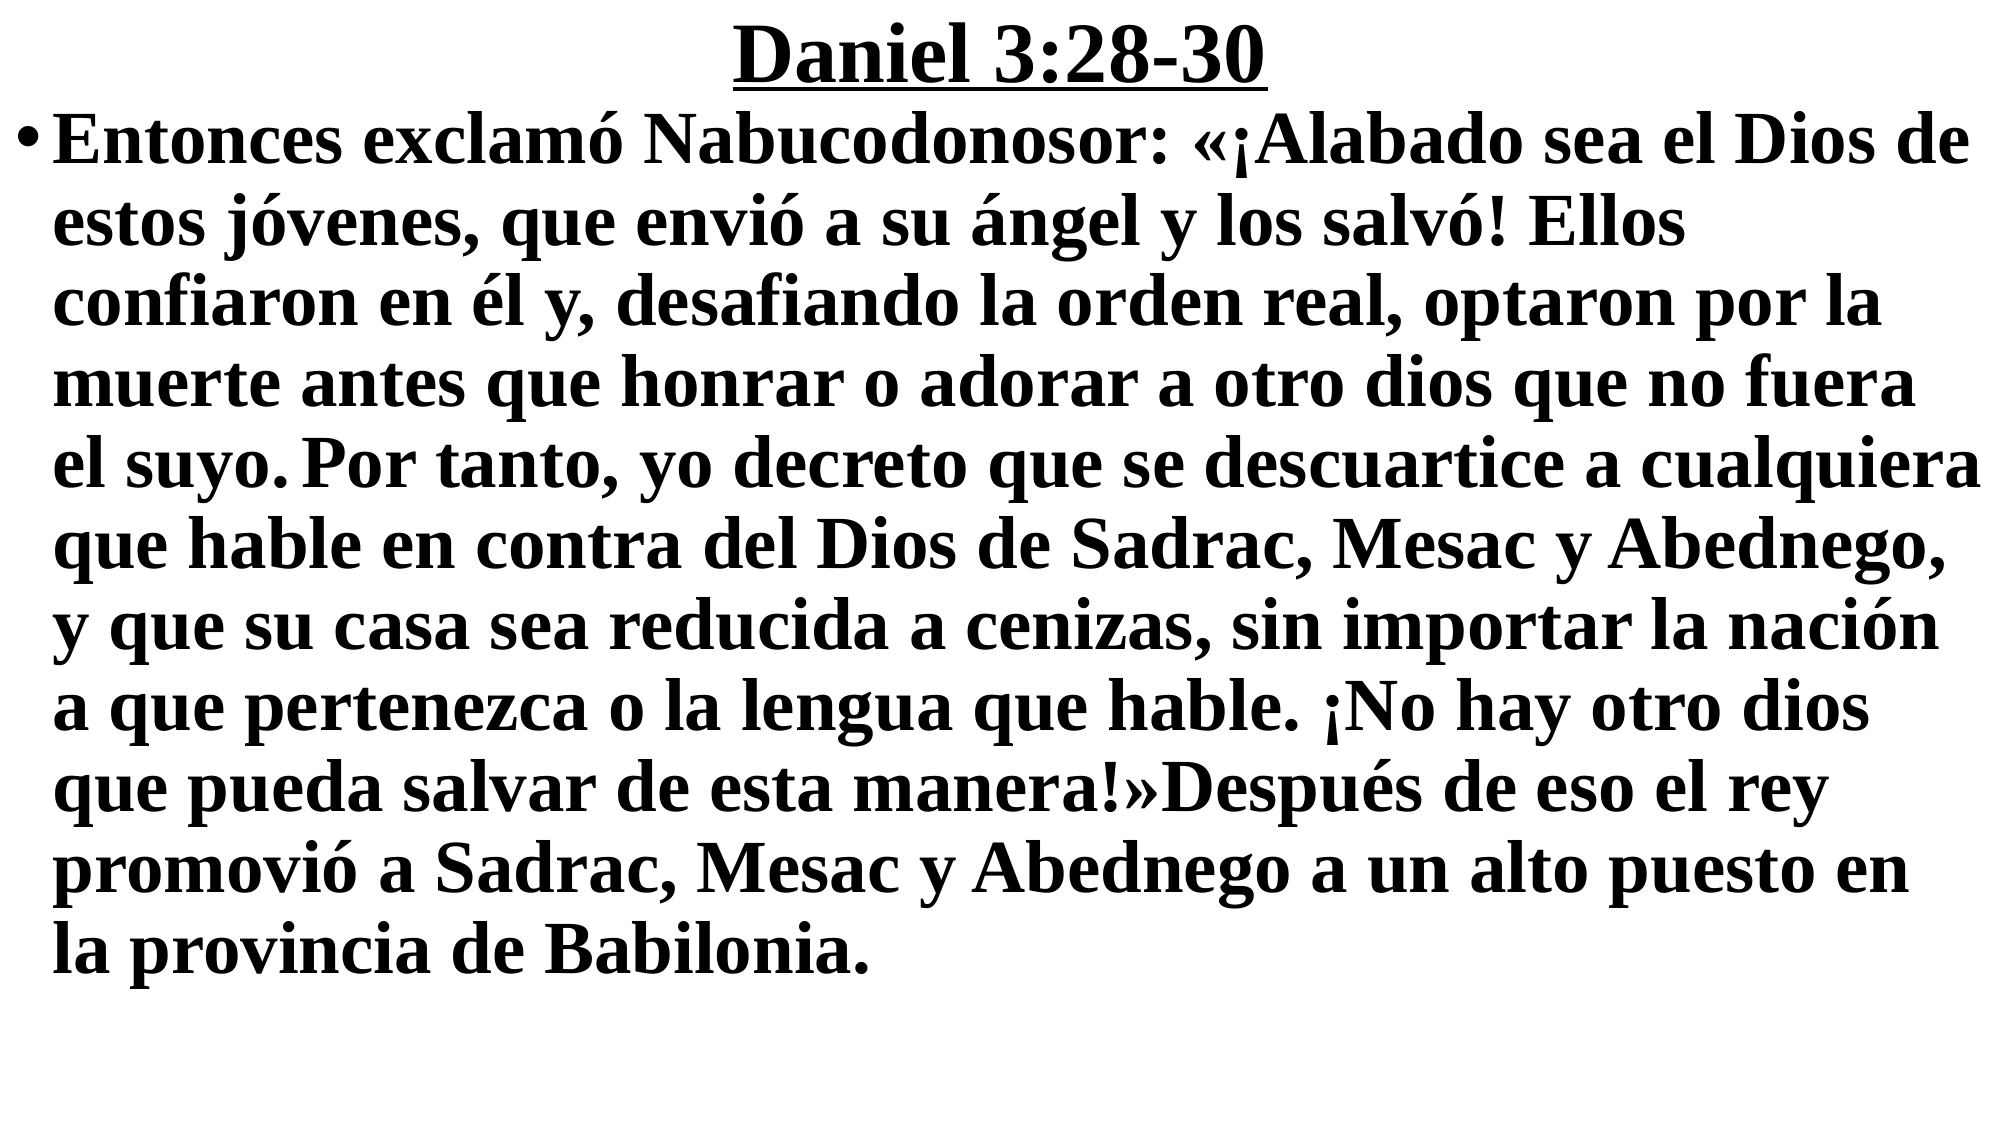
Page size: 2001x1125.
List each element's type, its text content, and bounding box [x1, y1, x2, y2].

list Entonces exclamó Nabucodonosor: «¡Alabado sea el Dios de estos jóvenes, que envió a su ángel y los salvó! Ellos confiaron en él y, desafiando la orden real, optaron por la muerte antes que honrar o adorar a otro dios que no fuera el suyo. Por tanto, yo decreto que se descuartice a cualquiera que hable en contra del Dios de Sadrac, Mesac y Abednego, y que su casa sea reducida a cenizas, sin importar la nación a que pertenezca o la lengua que hable. ¡No hay otro dios que pueda salvar de esta manera!»Después de eso el rey promovió a Sadrac, Mesac y Abednego a un alto puesto en la provincia de Babilonia. [0, 91, 2000, 1034]
title Daniel 3:28-30 [0, 0, 2000, 91]
